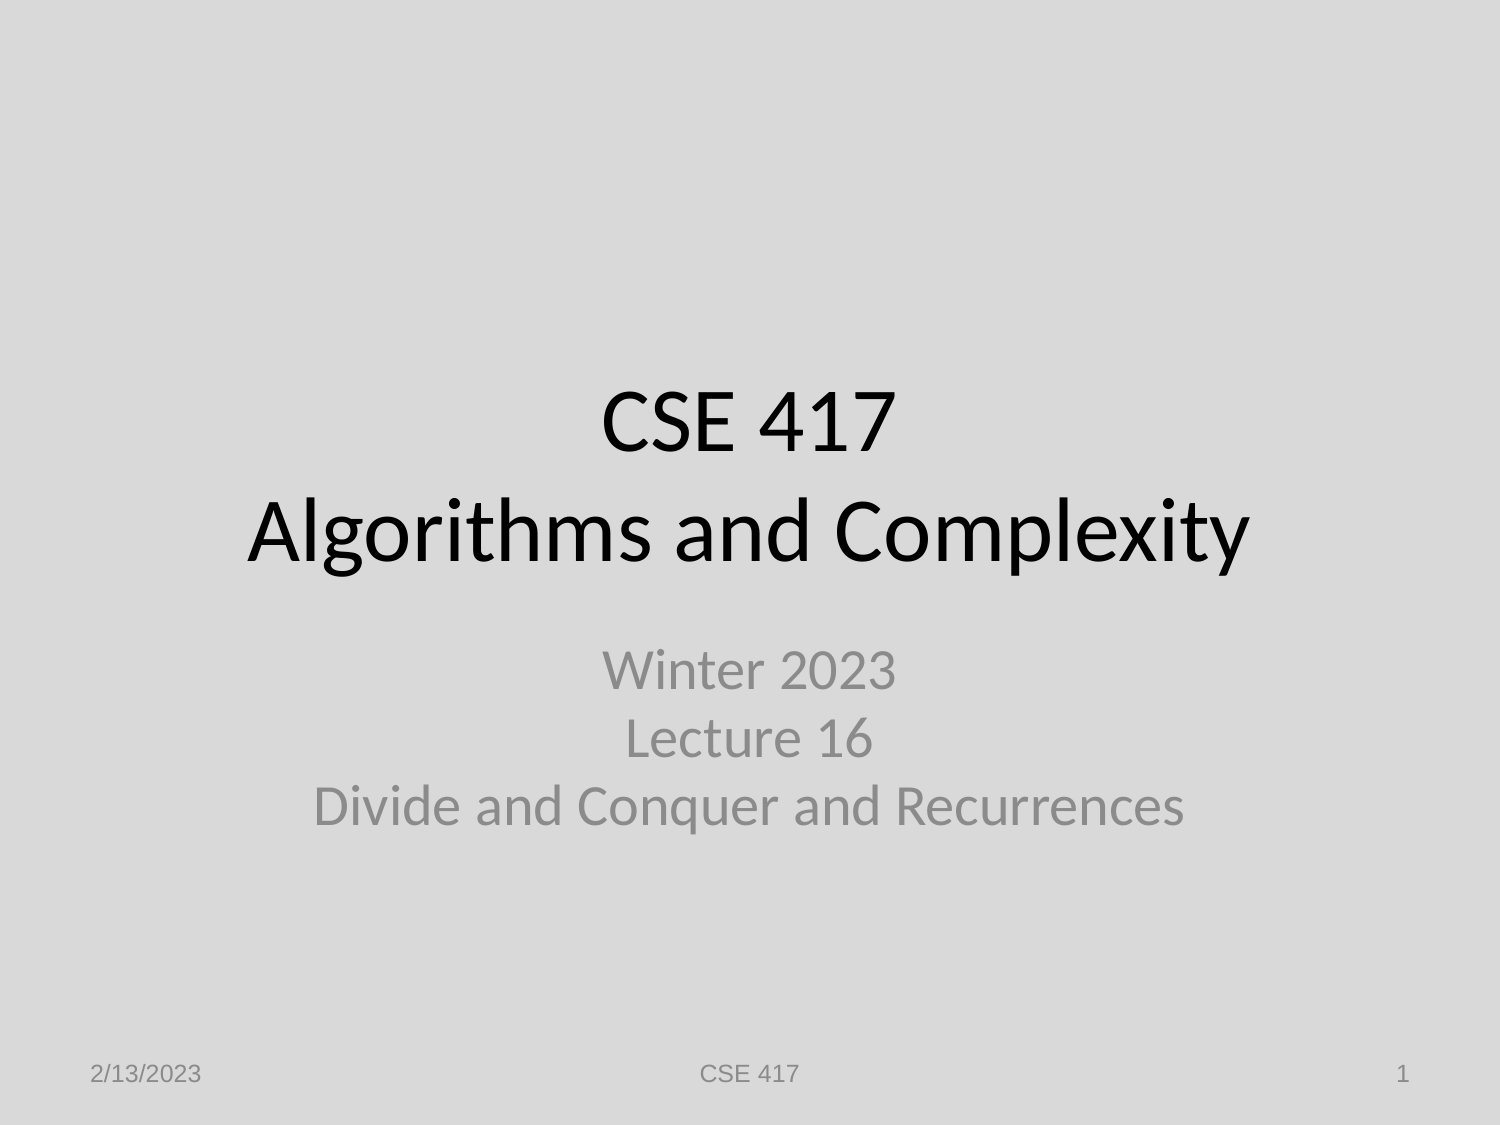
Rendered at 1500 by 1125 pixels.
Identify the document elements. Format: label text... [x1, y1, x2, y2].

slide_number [75, 1042, 425, 1103]
title CSE 417 Algorithms and Complexity [112, 349, 1388, 591]
footer CSE 417 [512, 1042, 988, 1103]
slide_number 1 [1074, 1042, 1425, 1103]
subtitle Winter 2023 Lecture 16 Divide and Conquer and Recurrences [225, 637, 1275, 925]
